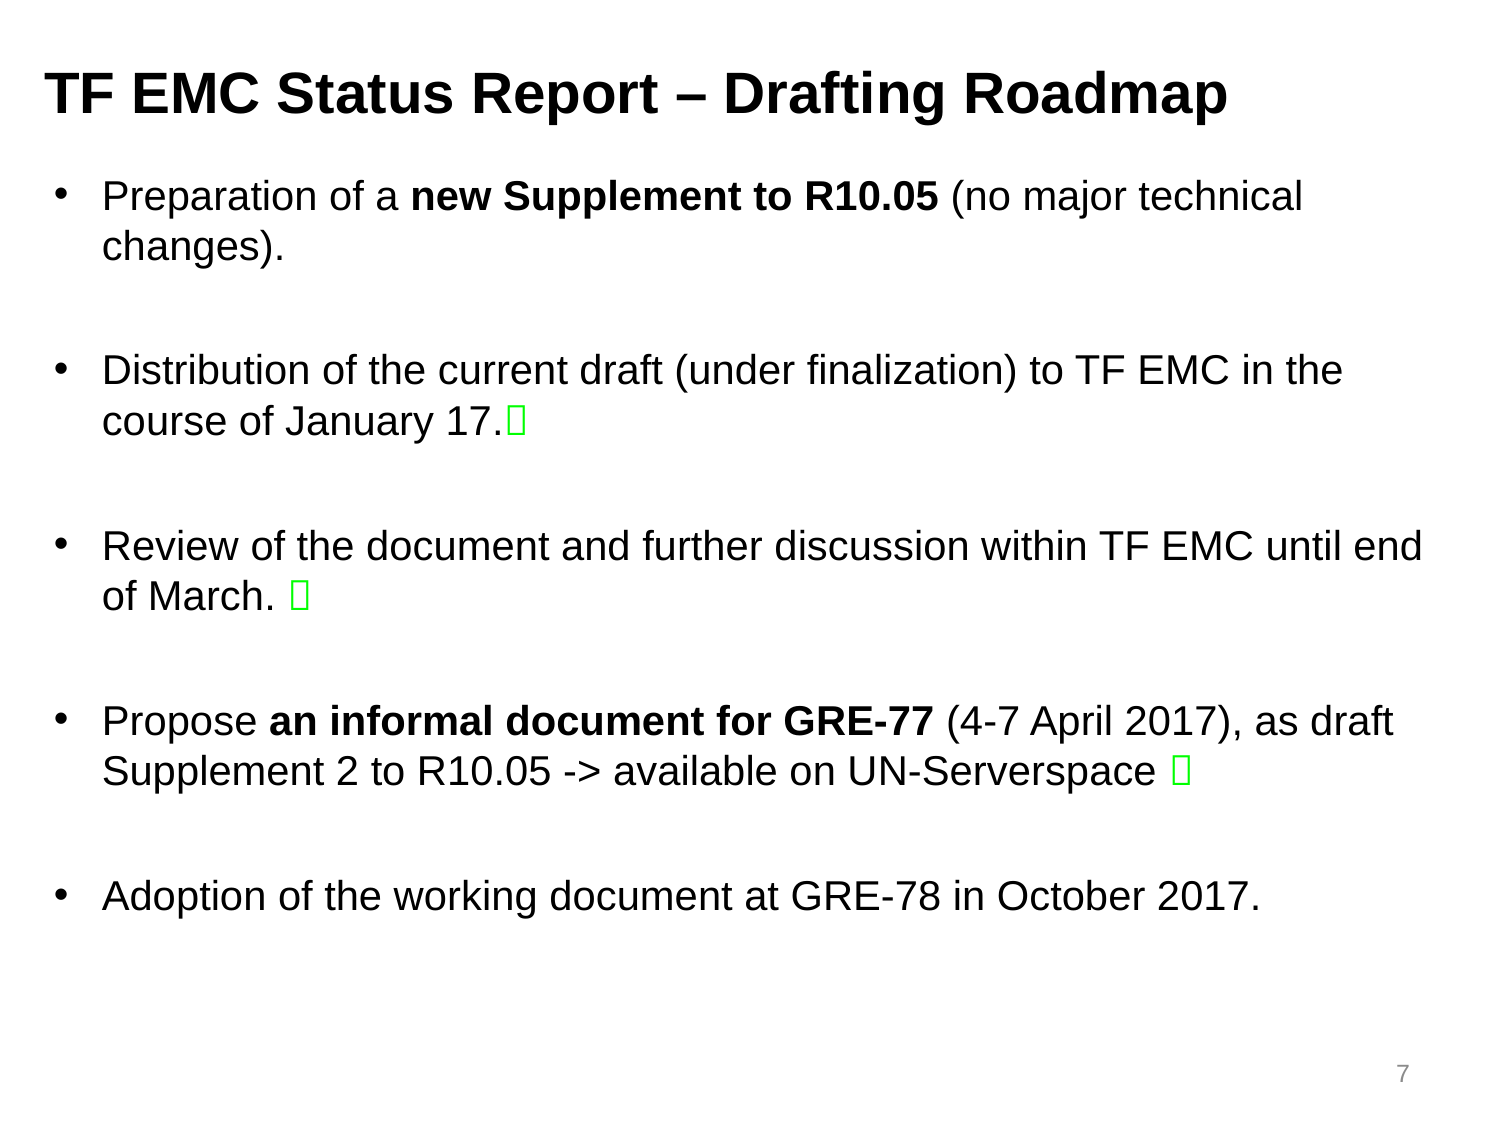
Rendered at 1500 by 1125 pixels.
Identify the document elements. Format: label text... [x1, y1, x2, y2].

text_box TF EMC Status Report – Drafting Roadmap [29, 7, 1447, 173]
text_box Preparation of a new Supplement to R10.05 (no major technical changes). Distribution of the current draft (under finalization) to TF EMC in the course of January 17. Review of the document and further discussion within TF EMC until end of March.  Propose an informal document for GRE-77 (4-7 April 2017), as draft Supplement 2 to R10.05 -> available on UN-Serverspace  Adoption of the working document at GRE-78 in October 2017. [39, 160, 1461, 1059]
slide_number 7 [1074, 1042, 1425, 1103]
